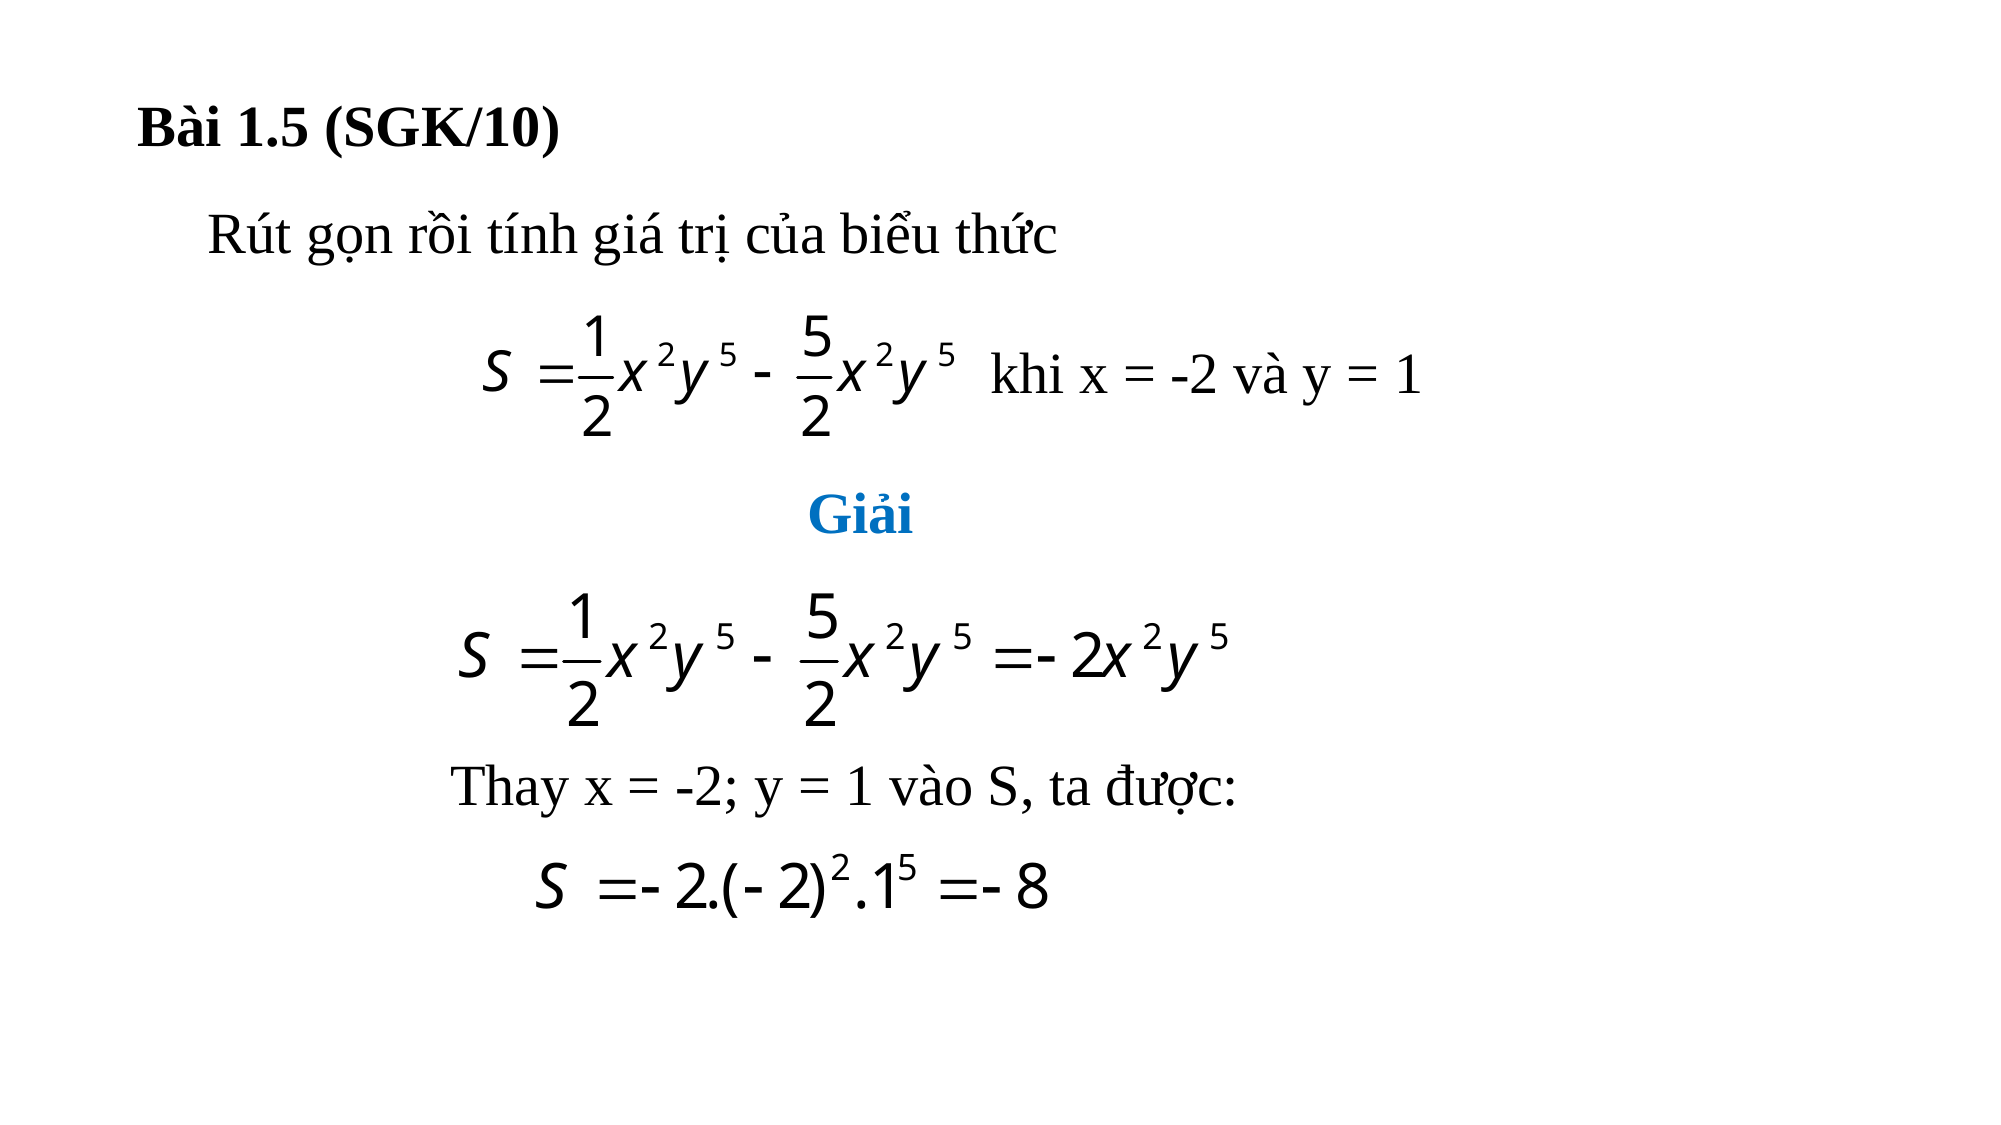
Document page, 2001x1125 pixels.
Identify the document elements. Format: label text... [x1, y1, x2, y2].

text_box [531, 840, 1054, 931]
text_box Bài 1.5 (SGK/10) [123, 80, 616, 166]
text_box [454, 578, 1236, 736]
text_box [192, 187, 1879, 445]
text_box Thay x = -2; y = 1 vào S, ta được: [435, 735, 1255, 825]
text_box Giải [792, 467, 961, 553]
